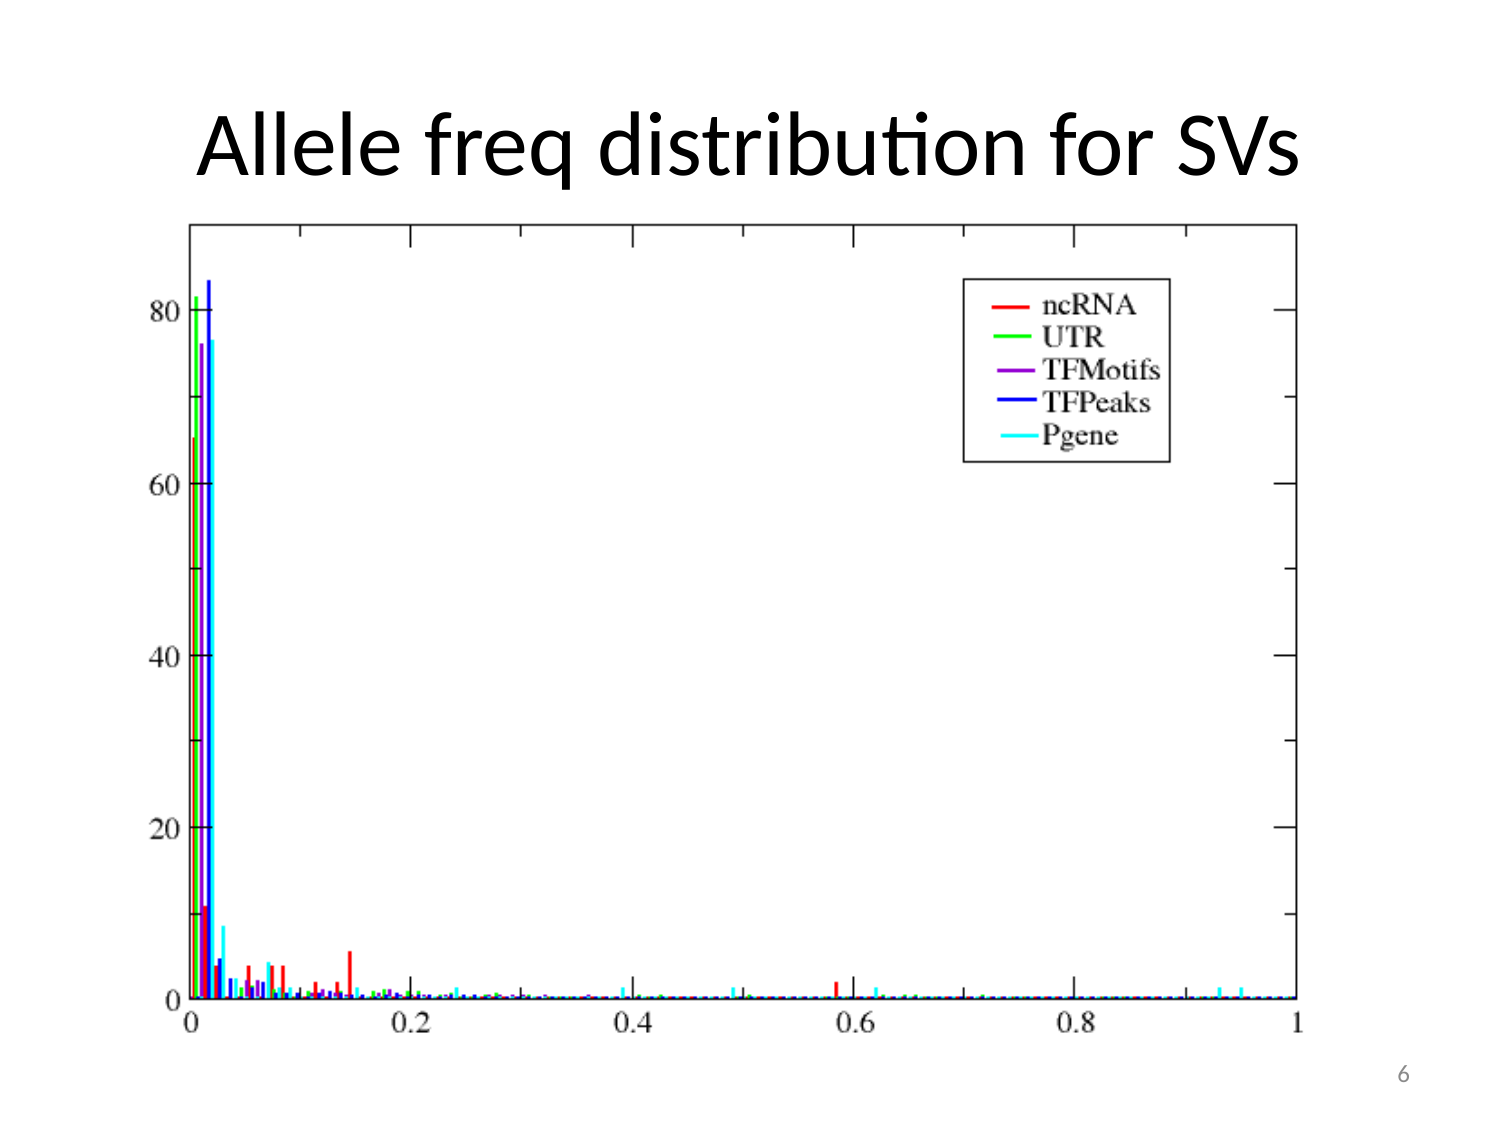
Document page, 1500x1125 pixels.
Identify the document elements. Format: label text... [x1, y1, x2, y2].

title Allele freq distribution for SVs [75, 45, 1425, 233]
slide_number 6 [1074, 1042, 1425, 1103]
picture [114, 201, 1338, 1074]
